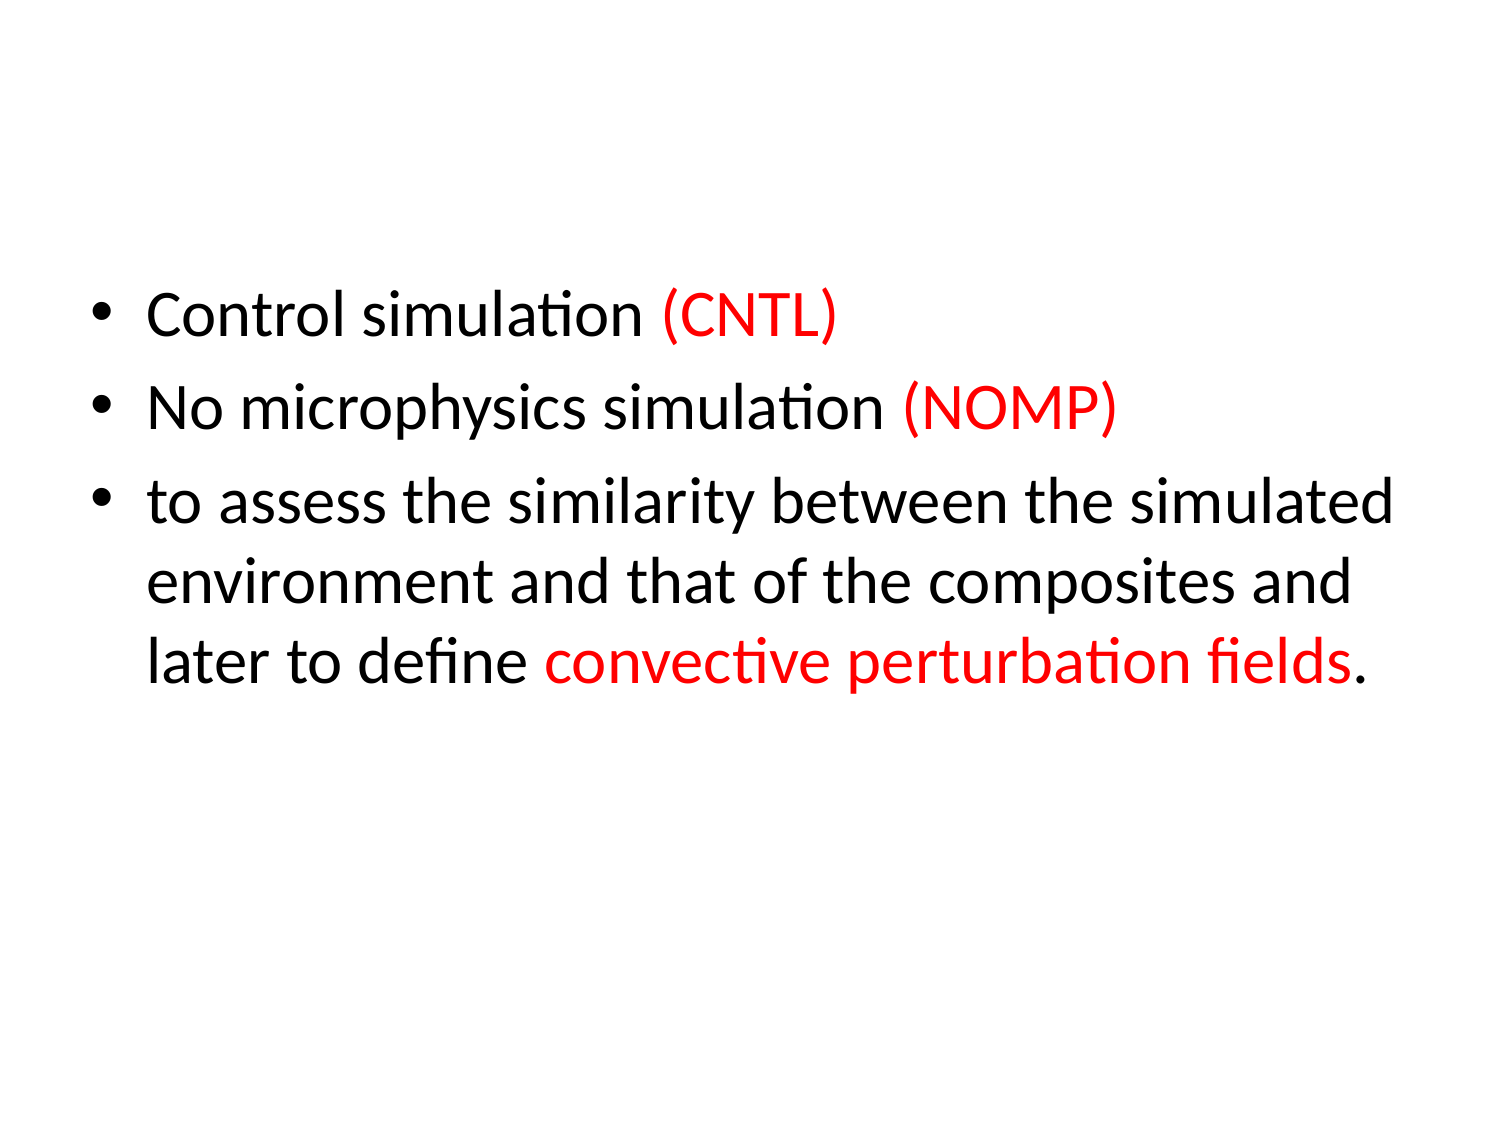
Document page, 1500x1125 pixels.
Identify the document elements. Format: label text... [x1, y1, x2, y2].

list Control simulation (CNTL) No microphysics simulation (NOMP) to assess the similarity between the simulated environment and that of the composites and later to define convective perturbation fields. [75, 262, 1425, 1005]
